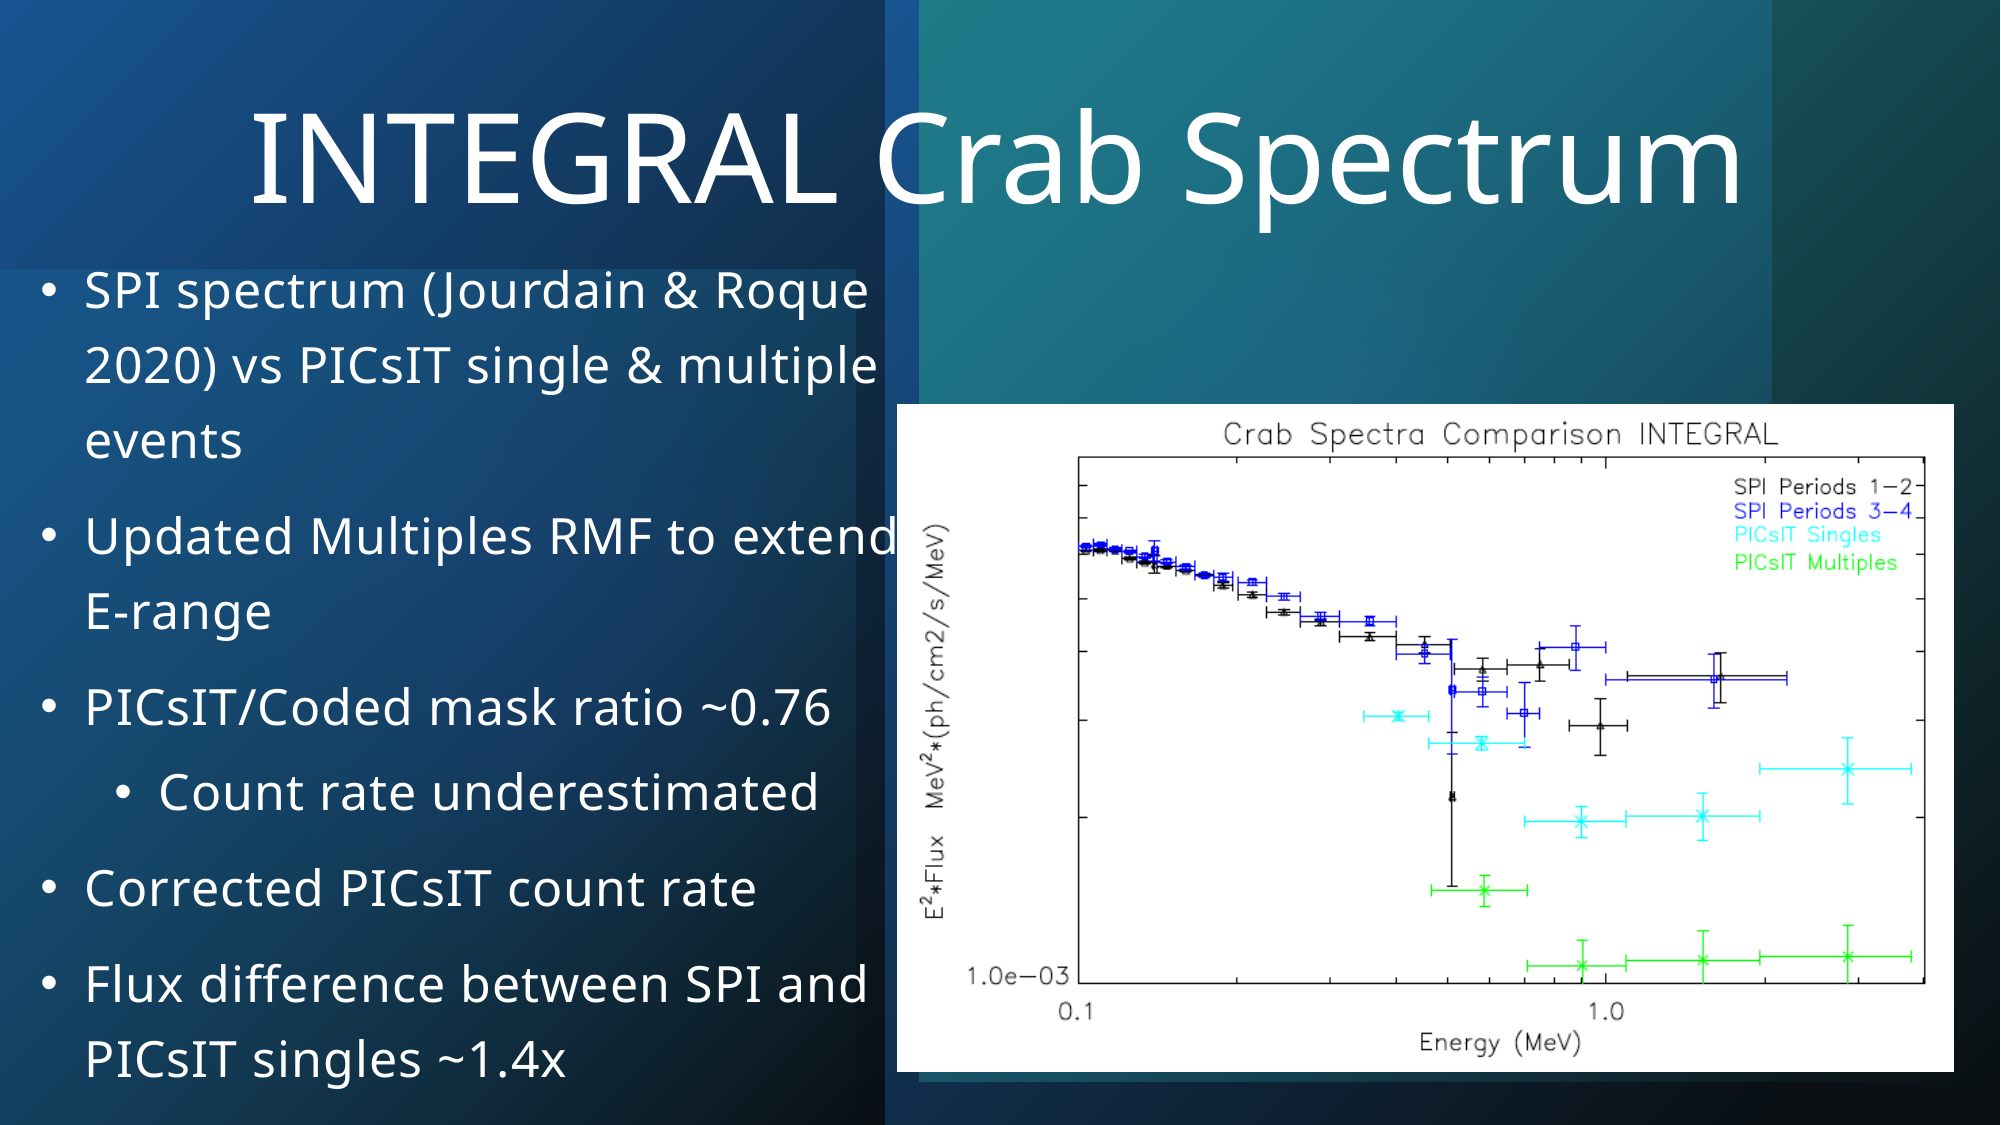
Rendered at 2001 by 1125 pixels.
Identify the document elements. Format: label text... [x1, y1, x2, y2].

title INTEGRAL Crab Spectrum [88, 88, 1910, 236]
picture [897, 404, 1954, 1072]
list SPI spectrum (Jourdain & Roque 2020) vs PICsIT single & multiple events Updated Multiples RMF to extend E-range PICsIT/Coded mask ratio ~0.76 Count rate underestimated Corrected PICsIT count rate Flux difference between SPI and PICsIT singles ~1.4x [25, 236, 1910, 1125]
